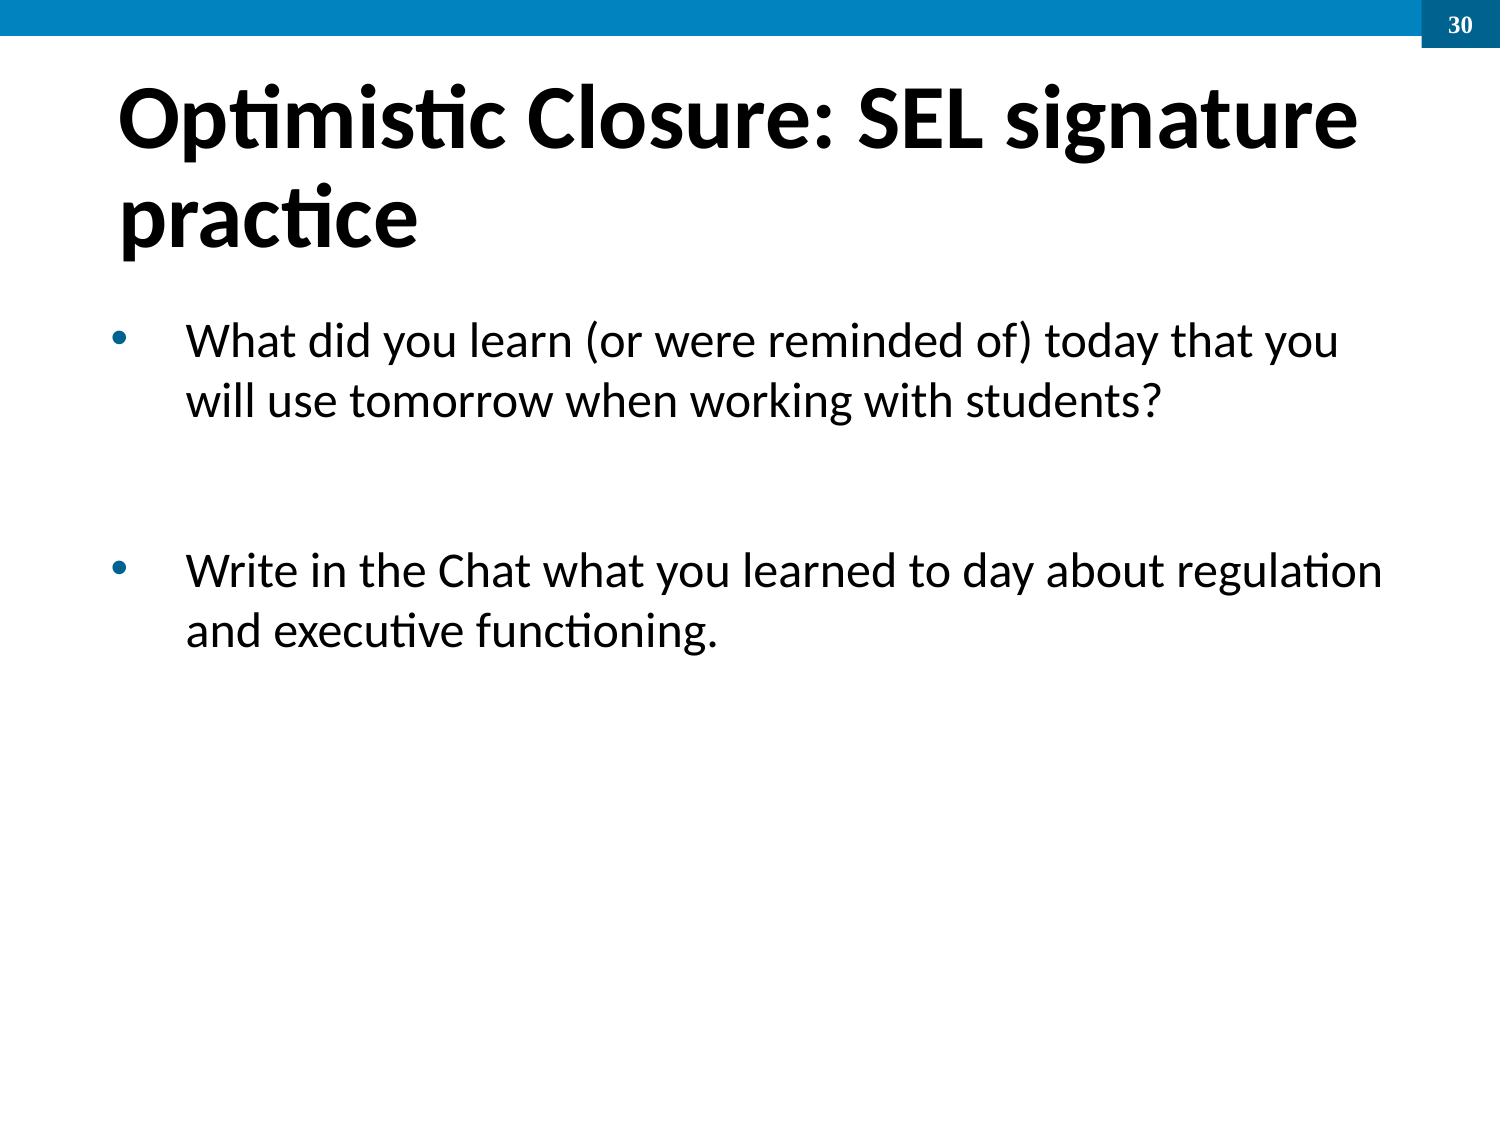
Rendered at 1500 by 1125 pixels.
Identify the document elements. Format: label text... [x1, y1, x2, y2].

title Optimistic Closure: SEL signature practice [103, 59, 1397, 278]
list What did you learn (or were reminded of) today that you will use tomorrow when working with students? Write in the Chat what you learned to day about regulation and executive functioning. [103, 299, 1397, 938]
